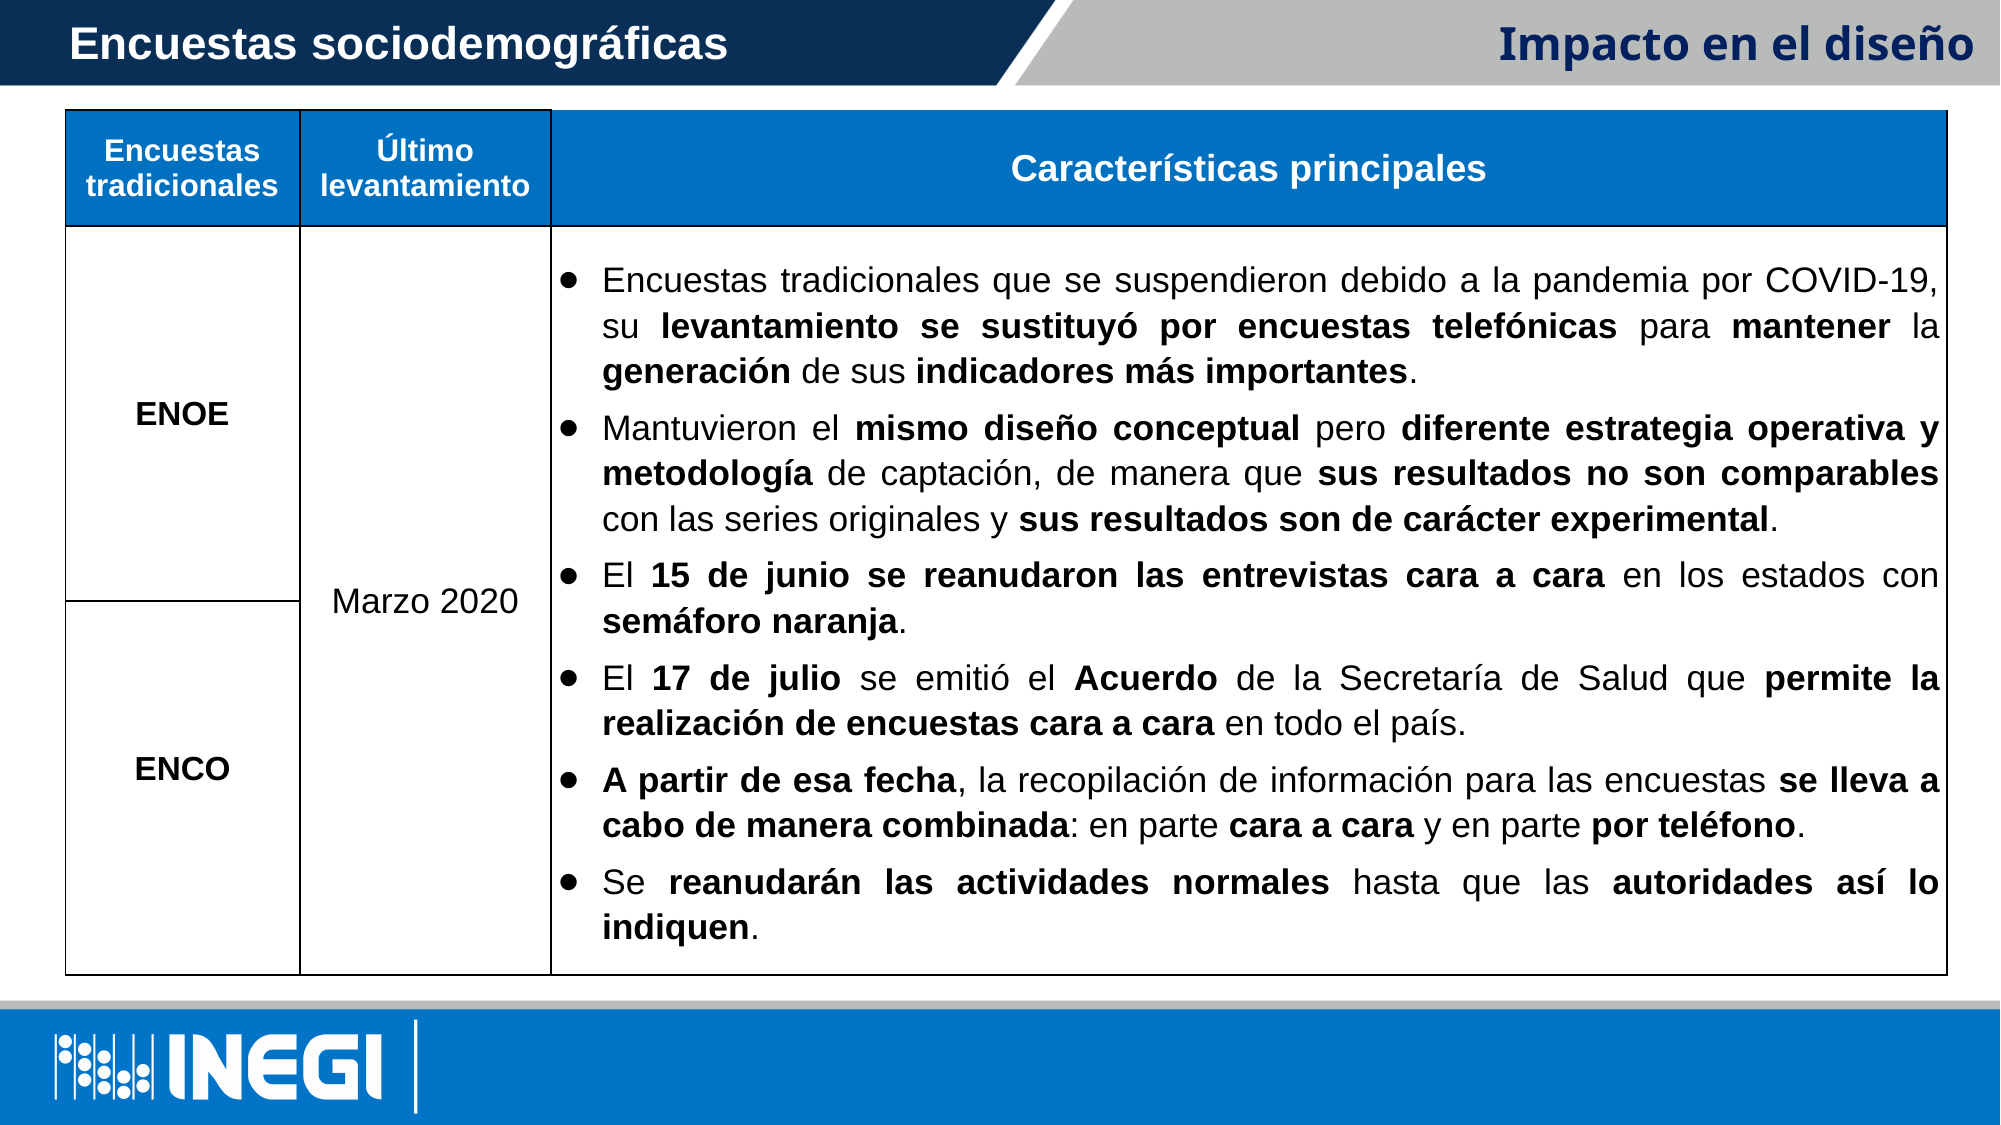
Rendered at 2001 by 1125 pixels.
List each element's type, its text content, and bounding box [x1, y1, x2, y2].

table_cell ENCO [66, 602, 299, 974]
table_cell ENOE [66, 227, 299, 600]
table_header Encuestas tradicionales [66, 111, 299, 225]
table_cell Marzo 2020 [301, 227, 550, 974]
table_header Último levantamiento [301, 111, 550, 225]
table_cell Encuestas tradicionales que se suspendieron debido a la pandemia por COVID-19, su levantamiento se sustituyó por encuestas telefónicas para mantener la generación de sus indicadores más importantes. Mantuvieron el mismo diseño conceptual pero diferente estrategia operativa y metodología de captación, de manera que sus resultados no son comparables con las series originales y sus resultados son de carácter experimental. El 15 de junio se reanudaron las entrevistas cara a cara en los estados con semáforo naranja. El 17 de julio se emitió el Acuerdo de la Secretaría de Salud que permite la realización de encuestas cara a cara en todo el país. A partir de esa fecha, la recopilación de información para las encuestas se lleva a cabo de manera combinada: en parte cara a cara y en parte por teléfono. Se reanudarán las actividades normales hasta que las autoridades así lo indiquen. [552, 227, 1946, 974]
text_box Encuestas sociodemográficas [0, 6, 744, 76]
picture [0, 0, 2000, 87]
text_box Impacto en el diseño [1490, 6, 2000, 78]
picture [39, 1028, 395, 1105]
table_header Características principales [552, 110, 1946, 225]
